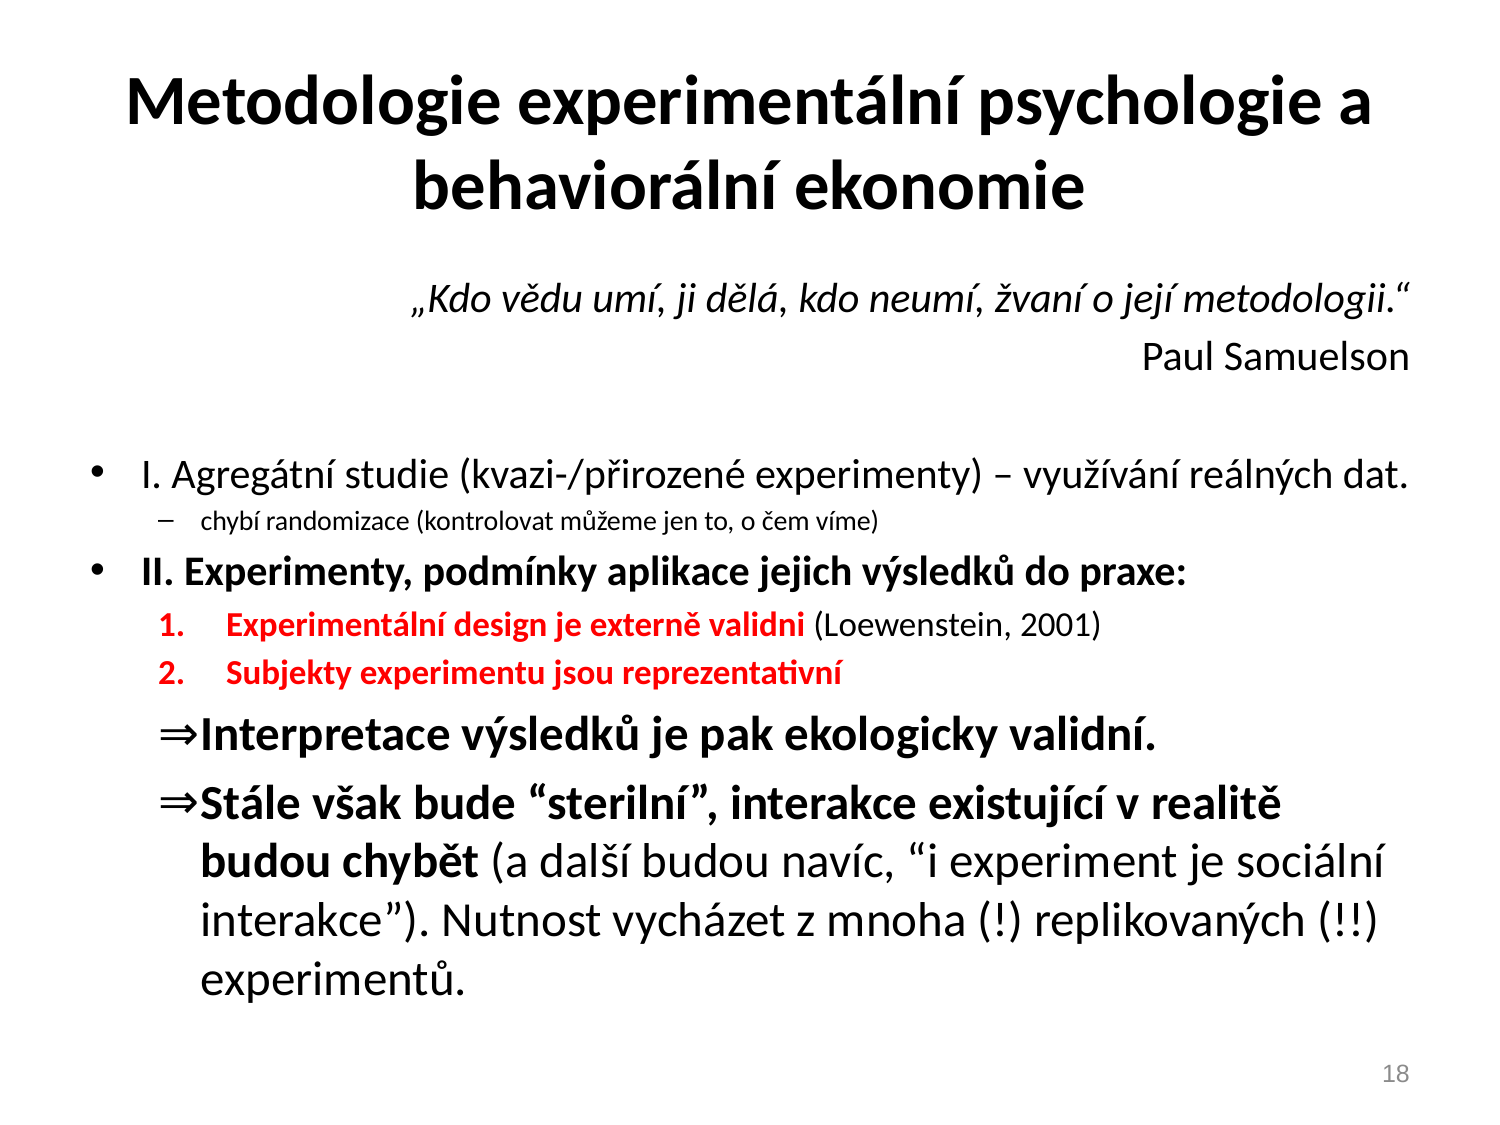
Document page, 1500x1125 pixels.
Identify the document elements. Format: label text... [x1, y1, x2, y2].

title Metodologie experimentální psychologie a behaviorální ekonomie [75, 45, 1425, 233]
list „Kdo vědu umí, ji dělá, kdo neumí, žvaní o její metodologii.“ Paul Samuelson I. Agregátní studie (kvazi-/přirozené experimenty) – využívání reálných dat. chybí randomizace (kontrolovat můžeme jen to, o čem víme) II. Experimenty, podmínky aplikace jejich výsledků do praxe: Experimentální design je externě validni (Loewenstein, 2001) Subjekty experimentu jsou reprezentativní Interpretace výsledků je pak ekologicky validní. Stále však bude “sterilní”, interakce existující v realitě budou chybět (a další budou navíc, “i experiment je sociální interakce”). Nutnost vycházet z mnoha (!) replikovaných (!!) experimentů. [75, 262, 1425, 1043]
slide_number 18 [1074, 1042, 1425, 1103]
